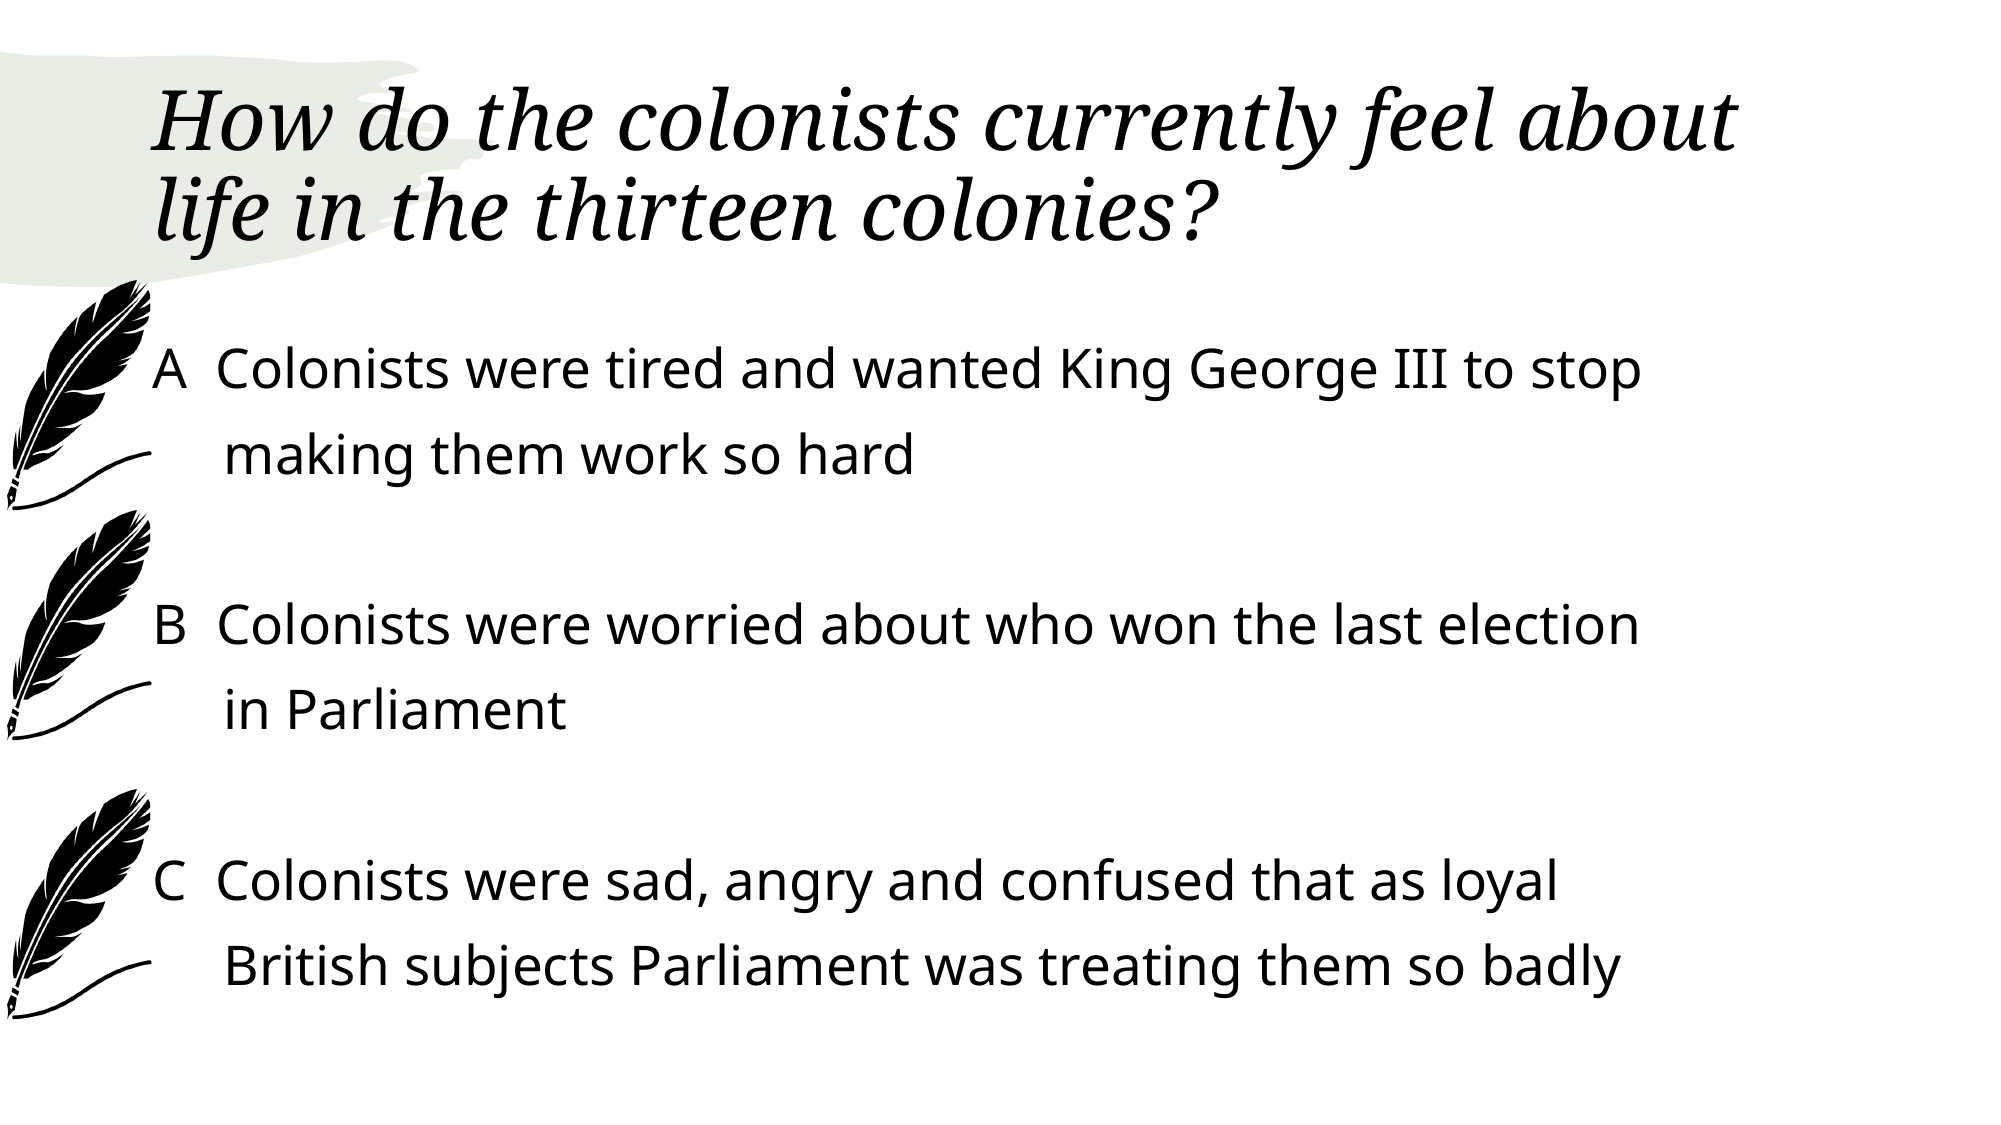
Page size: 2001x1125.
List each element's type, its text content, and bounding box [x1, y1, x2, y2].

picture [0, 280, 158, 741]
list A Colonists were tired and wanted King George III to stop making them work so hard B Colonists were worried about who won the last election in Parliament C Colonists were sad, angry and confused that as loyal British subjects Parliament was treating them so badly [137, 326, 1863, 1010]
title How do the colonists currently feel about life in the thirteen colonies? [137, 59, 1863, 278]
picture [0, 789, 158, 1020]
